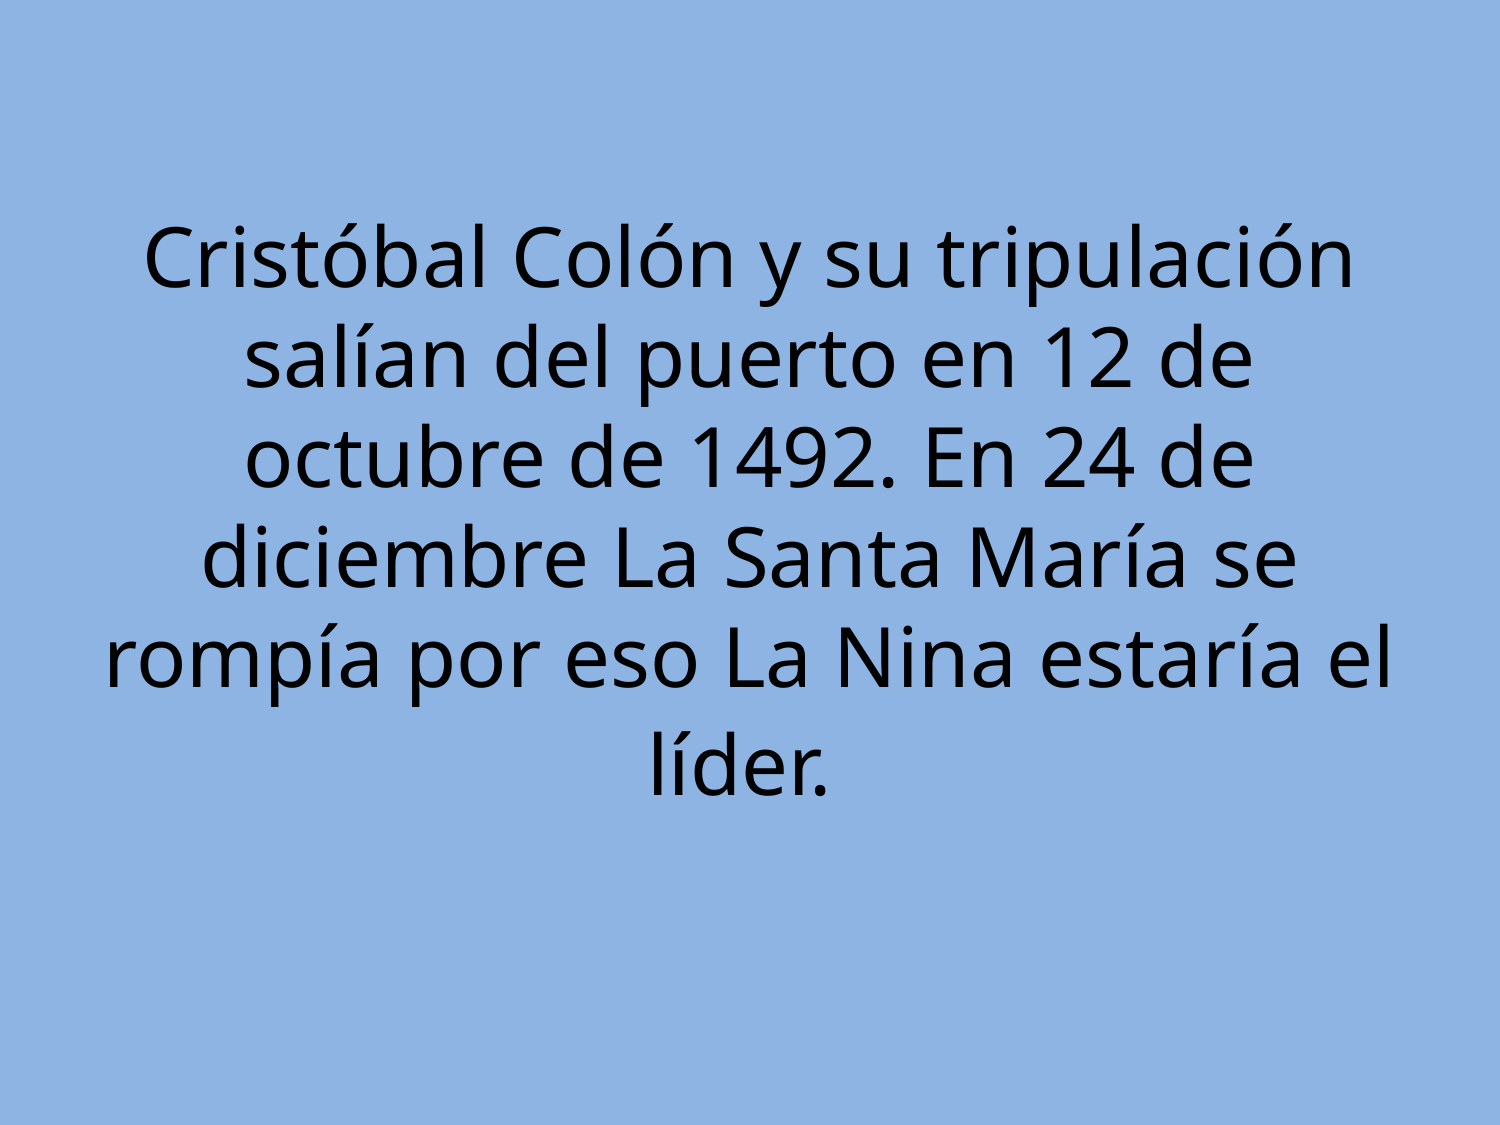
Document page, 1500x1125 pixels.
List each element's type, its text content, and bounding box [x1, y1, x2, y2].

title Cristóbal Colón y su tripulación salían del puerto en 12 de octubre de 1492. En 24 de diciembre La Santa María se rompía por eso La Nina estaría el líder. [75, 45, 1425, 973]
